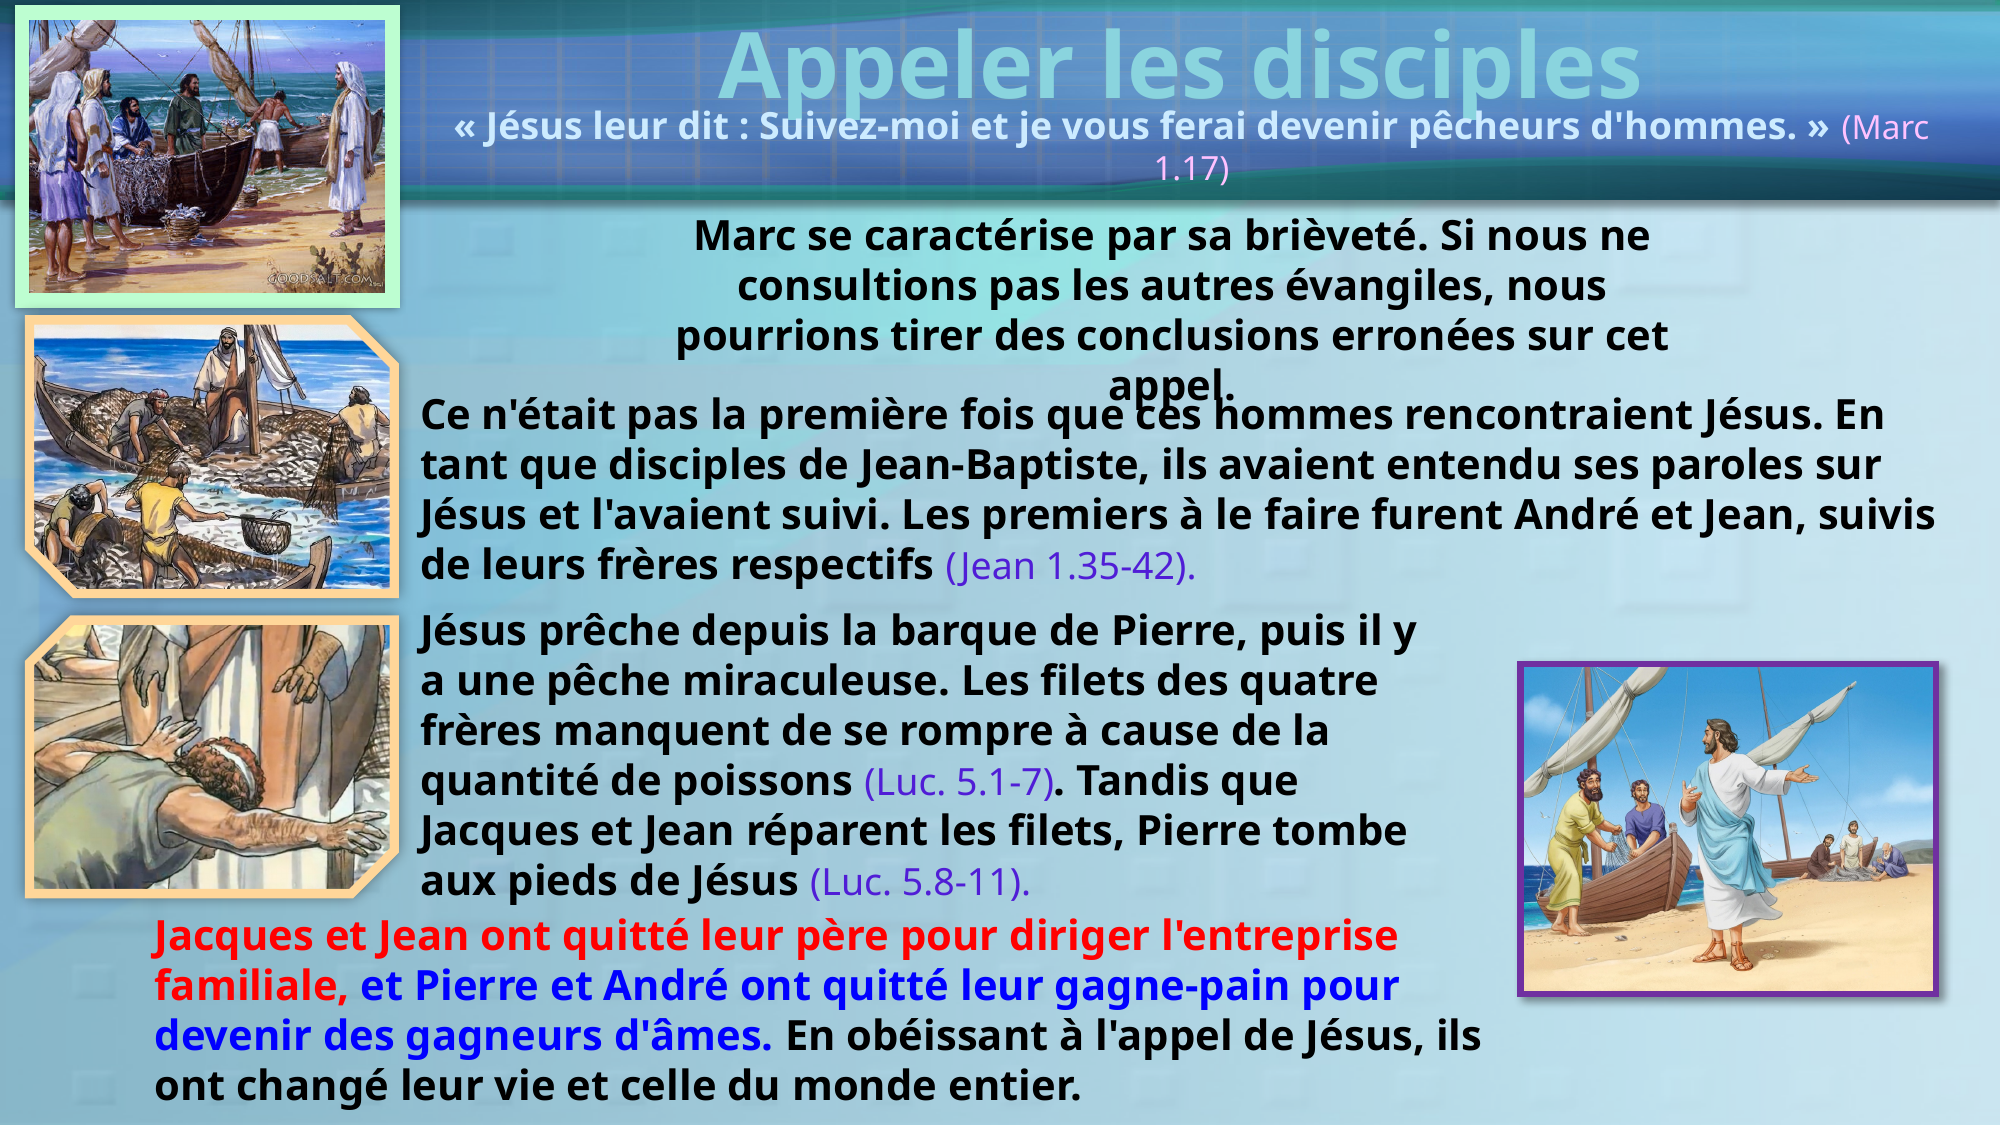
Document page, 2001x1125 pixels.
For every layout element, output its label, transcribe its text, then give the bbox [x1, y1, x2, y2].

text_box [0, 0, 385, 201]
picture [1523, 666, 1934, 992]
text_box Jésus prêche depuis la barque de Pierre, puis il y a une pêche miraculeuse. Les filets des quatre frères manquent de se rompre à cause de la quantité de poissons (Luc. 5.1-7). Tandis que Jacques et Jean réparent les filets, Pierre tombe aux pieds de Jésus (Luc. 5.8-11). [405, 596, 1439, 901]
picture [28, 619, 395, 895]
text_box Jacques et Jean ont quitté leur père pour diriger l'entreprise familiale, et Pierre et André ont quitté leur gagne-pain pour devenir des gagneurs d'âmes. En obéissant à l'appel de Jésus, ils ont changé leur vie et celle du monde entier. [139, 901, 1512, 1116]
text_box [405, 125, 2000, 201]
text_box Ce n'était pas la première fois que ces hommes rencontraient Jésus. En tant que disciples de Jean-Baptiste, ils avaient entendu ses paroles sur Jésus et l'avaient suivi. Les premiers à le faire furent André et Jean, suivis de leurs frères respectifs (Jean 1.35-42). [405, 380, 1971, 595]
text_box Marc se caractérise par sa brièveté. Si nous ne consultions pas les autres évangiles, nous pourrions tirer des conclusions erronées sur cet appel. [635, 201, 1710, 380]
text_box Appeler les disciples [385, 0, 2000, 125]
picture [28, 319, 395, 594]
text_box « Jésus leur dit : Suivez-moi et je vous ferai devenir pêcheurs d'hommes. » (Marc 1.17) [423, 94, 1960, 195]
picture [28, 19, 386, 294]
